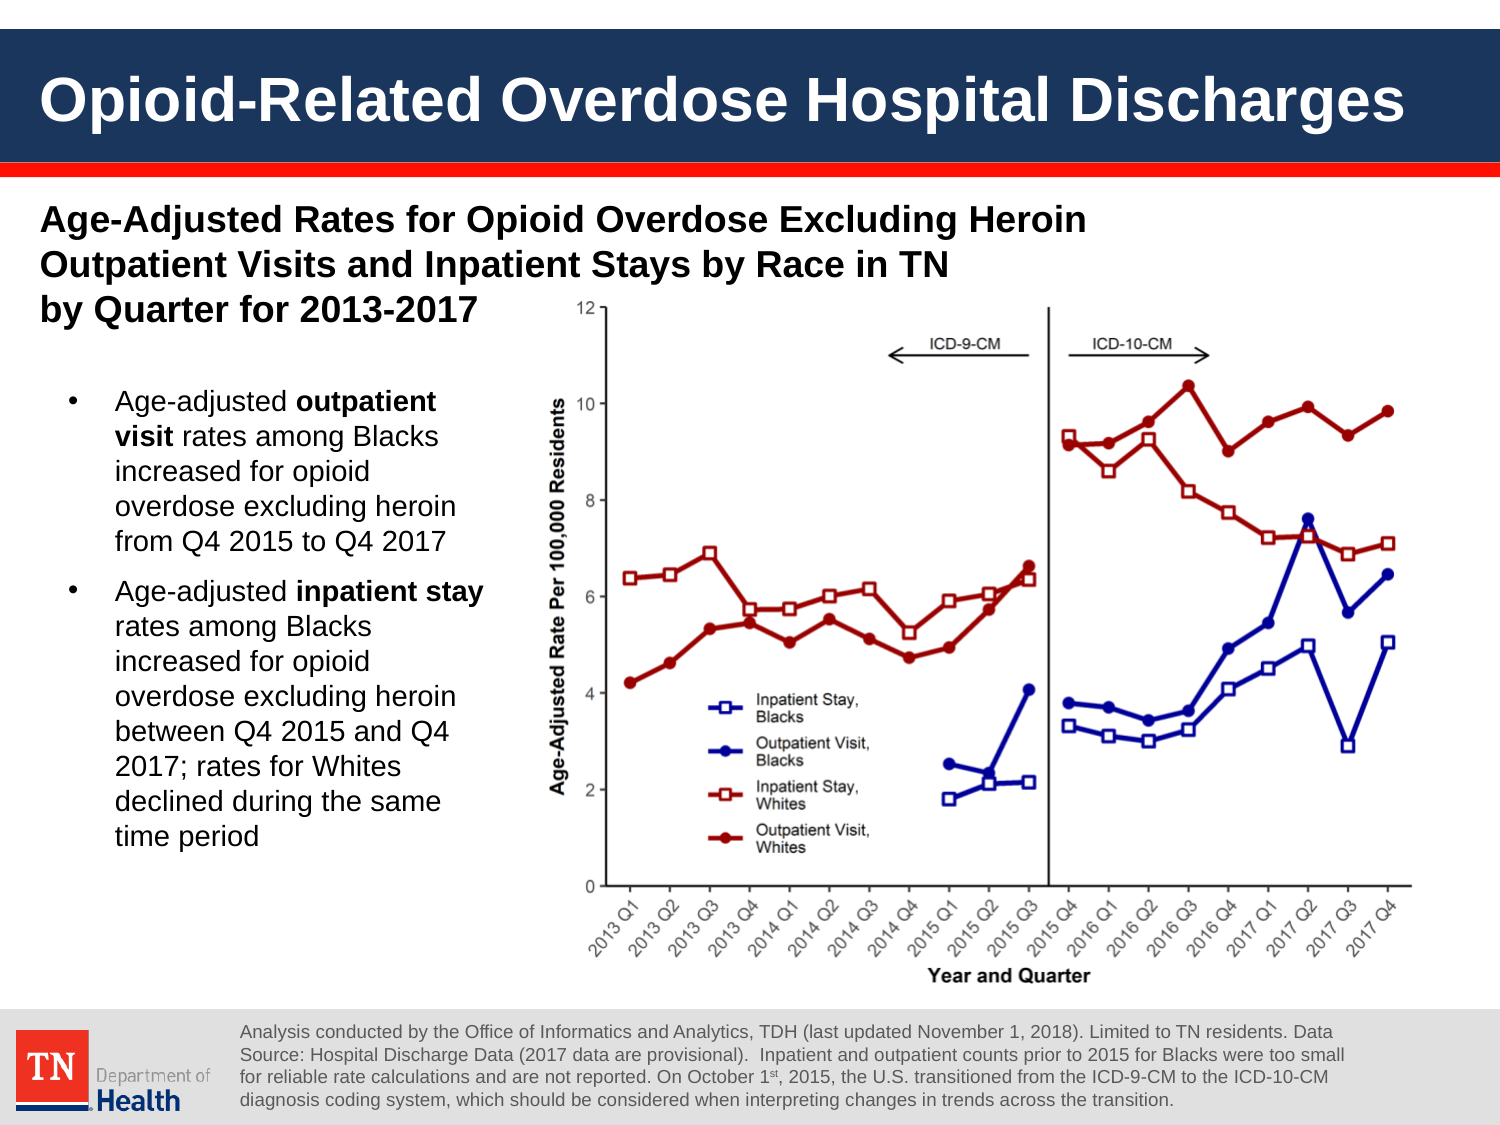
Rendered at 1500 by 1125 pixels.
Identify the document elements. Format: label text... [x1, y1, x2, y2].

text_box Age-adjusted outpatient visit rates among Blacks increased for opioid overdose excluding heroin from Q4 2015 to Q4 2017 Age-adjusted inpatient stay rates among Blacks increased for opioid overdose excluding heroin between Q4 2015 and Q4 2017; rates for Whites declined during the same time period [53, 374, 504, 860]
text_box Age-Adjusted Rates for Opioid Overdose Excluding Heroin Outpatient Visits and Inpatient Stays by Race in TN by Quarter for 2013-2017 [24, 187, 1438, 338]
title Opioid-Related Overdose Hospital Discharges [24, 29, 1475, 165]
picture [537, 295, 1424, 1001]
text_box Analysis conducted by the Office of Informatics and Analytics, TDH (last updated November 1, 2018). Limited to TN residents. Data Source: Hospital Discharge Data (2017 data are provisional). Inpatient and outpatient counts prior to 2015 for Blacks were too small for reliable rate calculations and are not reported. On October 1st, 2015, the U.S. transitioned from the ICD-9-CM to the ICD-10-CM diagnosis coding system, which should be considered when interpreting changes in trends across the transition. [224, 1012, 1363, 1118]
